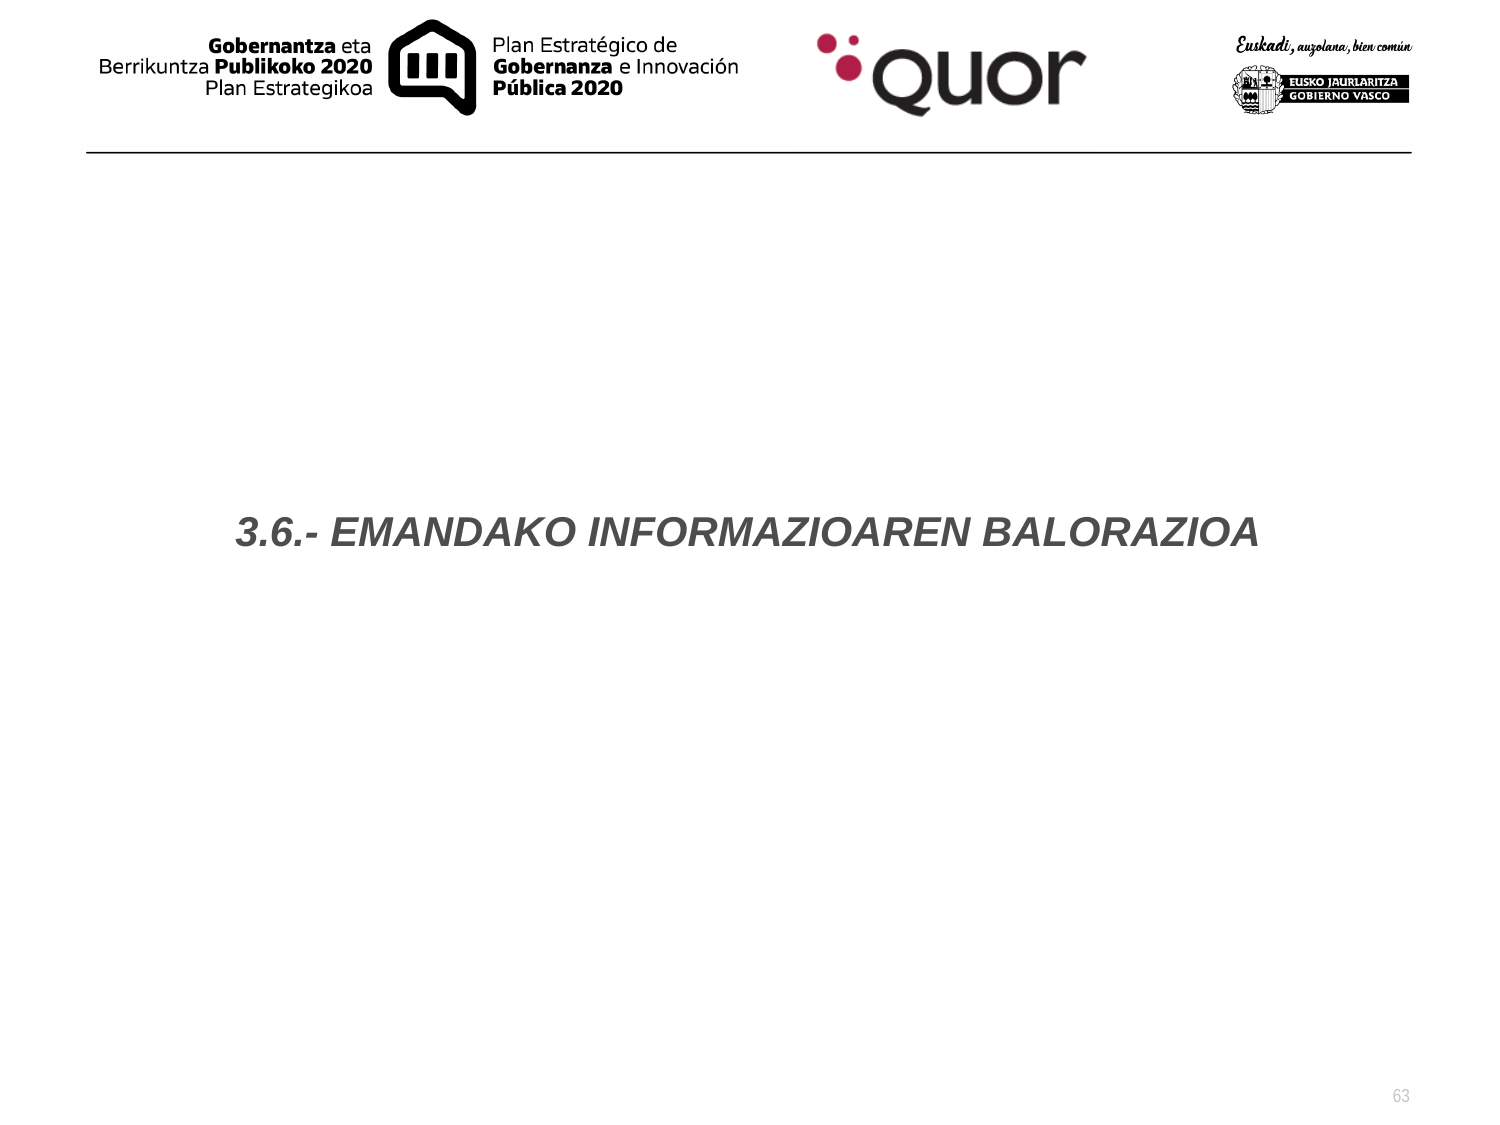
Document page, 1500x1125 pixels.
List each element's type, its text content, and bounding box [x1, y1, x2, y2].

picture [0, 0, 1500, 160]
text_box 3.6.- EMANDAKO INFORMAZIOAREN BALORAZIOA [72, 505, 1424, 562]
slide_number 63 [1305, 1074, 1425, 1117]
